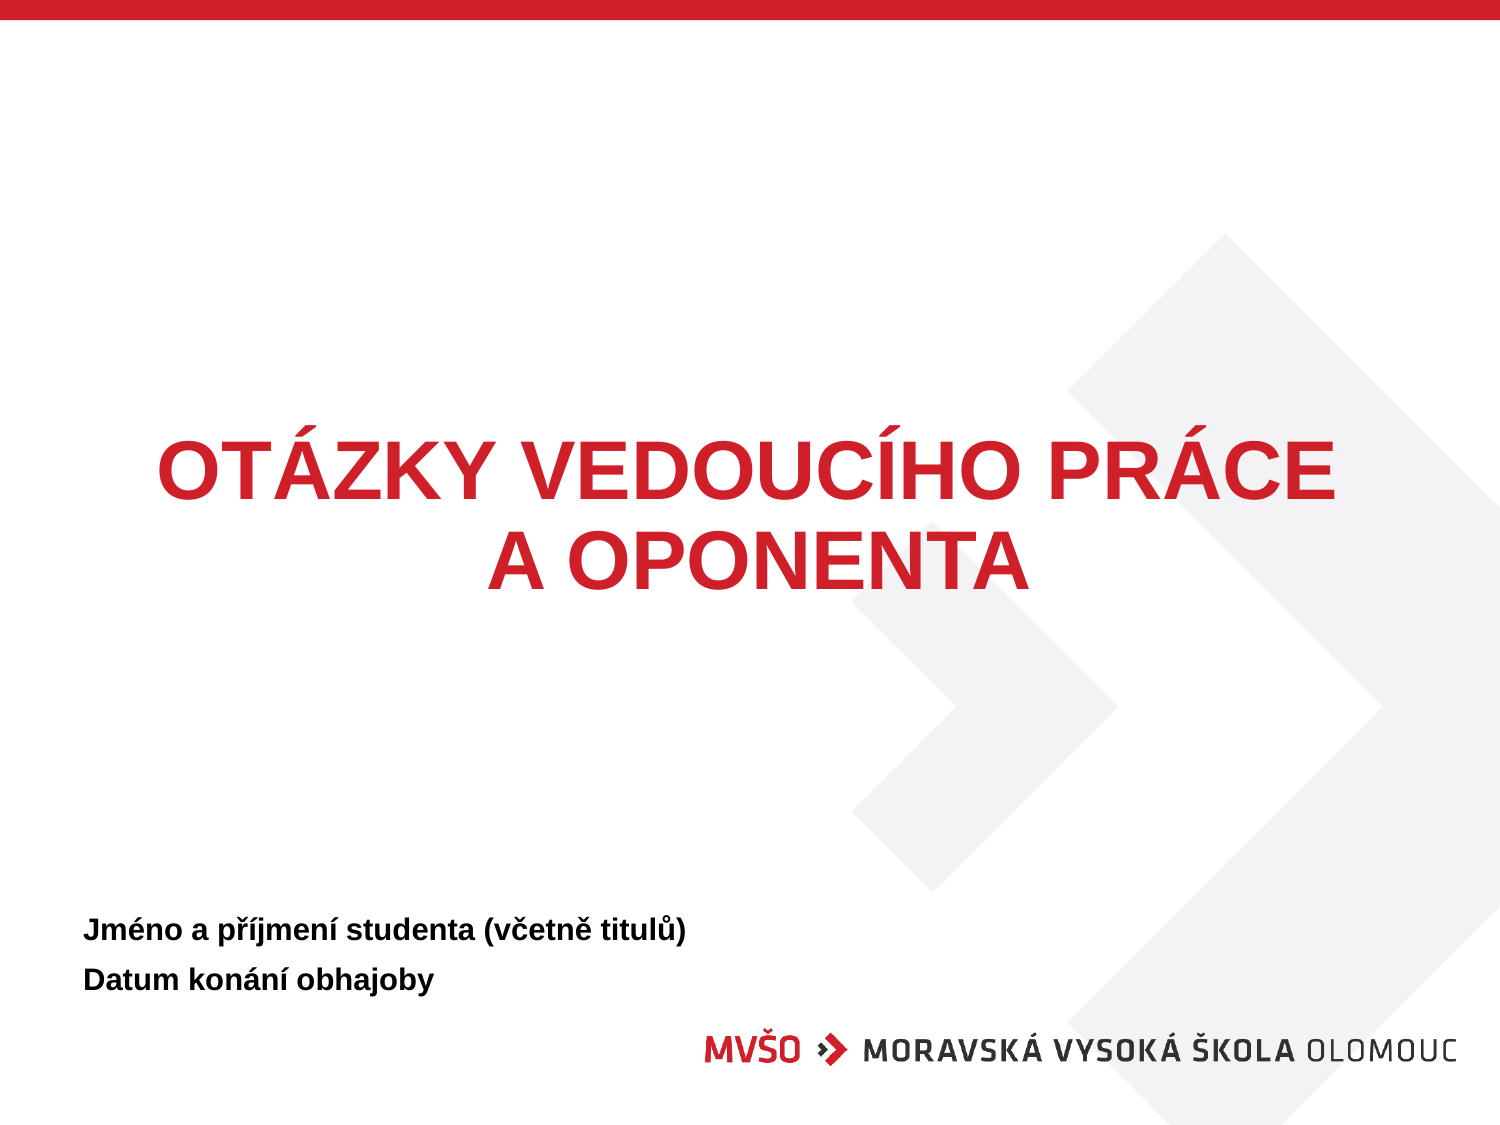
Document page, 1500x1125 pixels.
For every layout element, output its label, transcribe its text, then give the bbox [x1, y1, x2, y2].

picture [705, 233, 1500, 1125]
title Otázky vedoucího práce a oponenta [112, 436, 1407, 616]
subtitle Jméno a příjmení studenta (včetně titulů) Datum konání obhajoby [60, 901, 1459, 1005]
